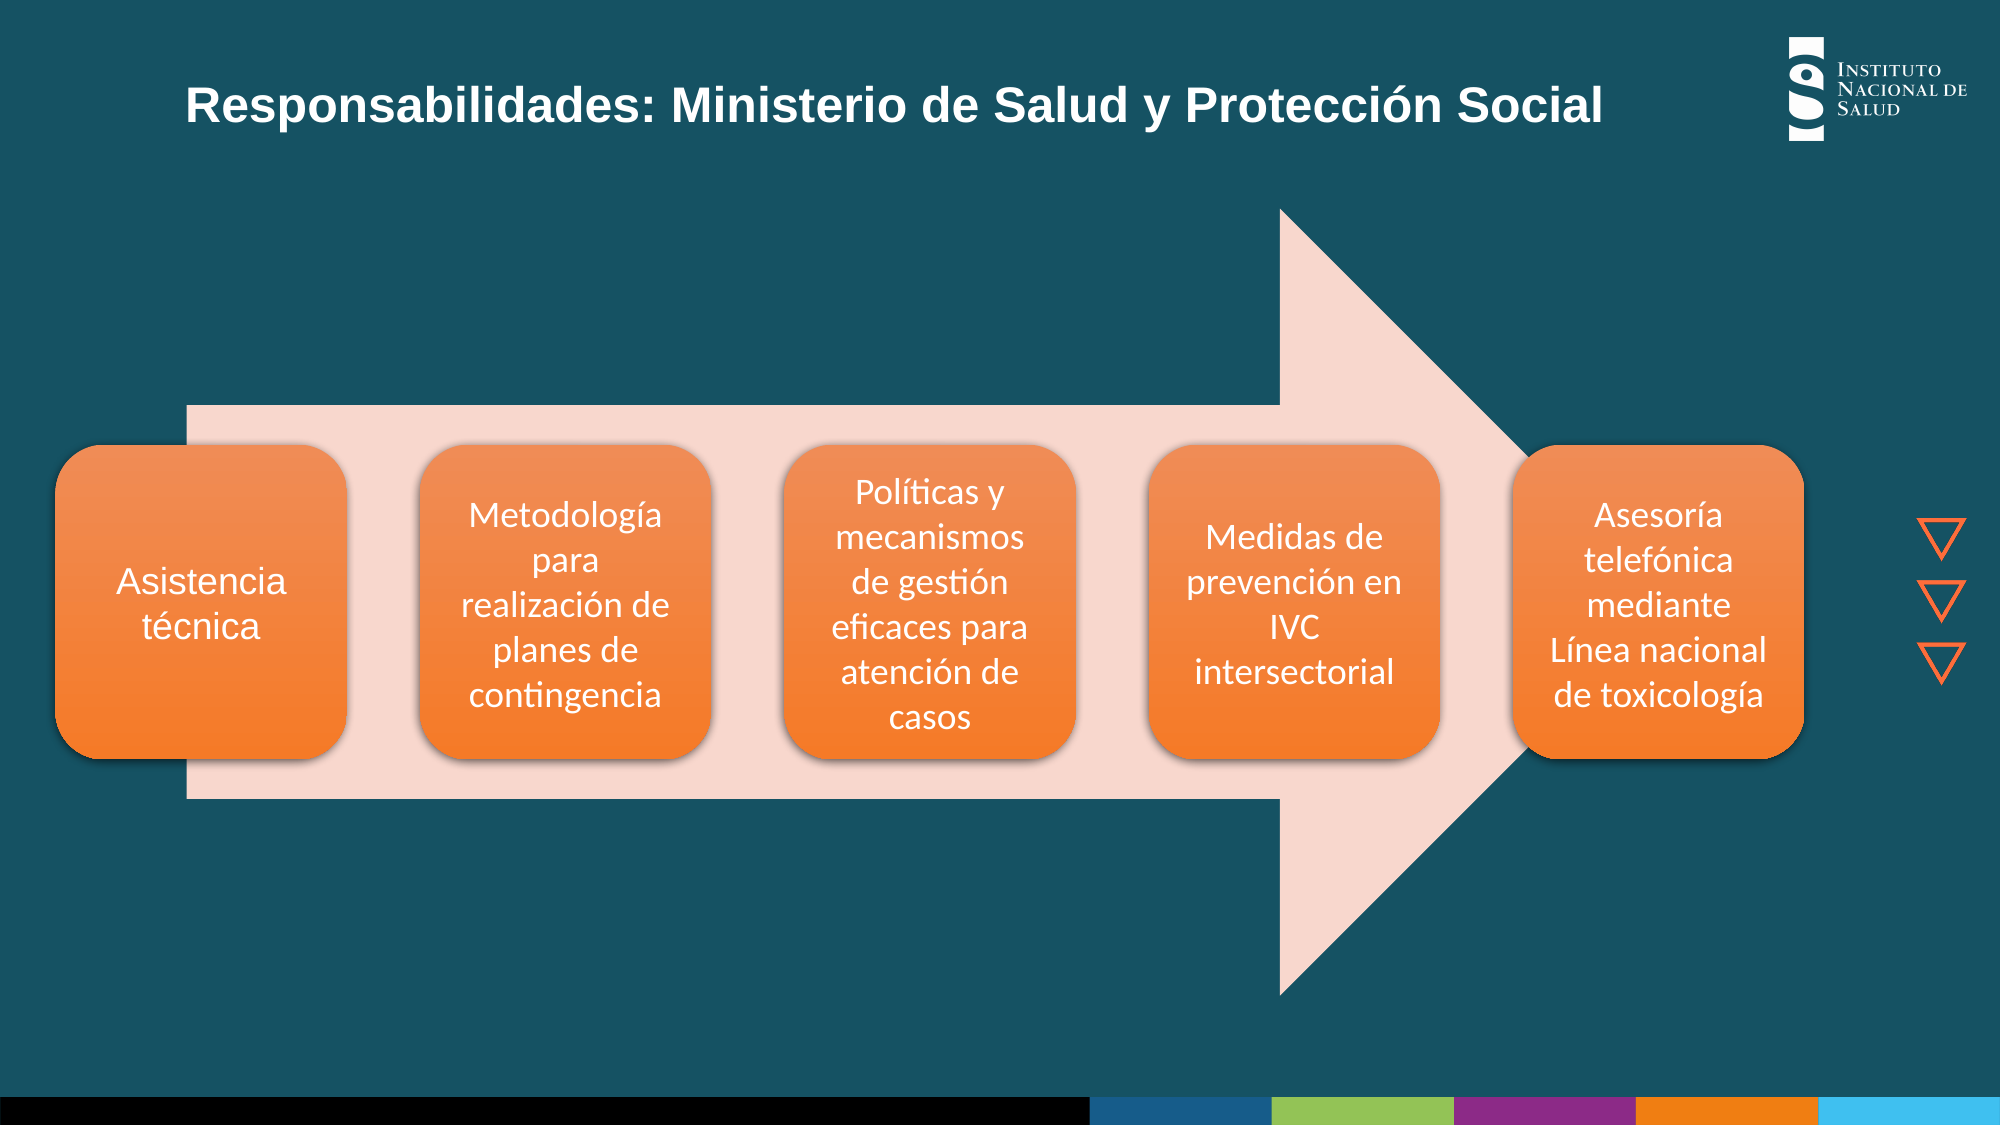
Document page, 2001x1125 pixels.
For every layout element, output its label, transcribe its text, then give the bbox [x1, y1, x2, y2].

picture [1916, 518, 1967, 686]
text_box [55, 208, 1805, 996]
text_box Responsabilidades: Ministerio de Salud y Protección Social [170, 65, 1620, 140]
picture [0, 1097, 2000, 1125]
picture [1789, 37, 1967, 141]
